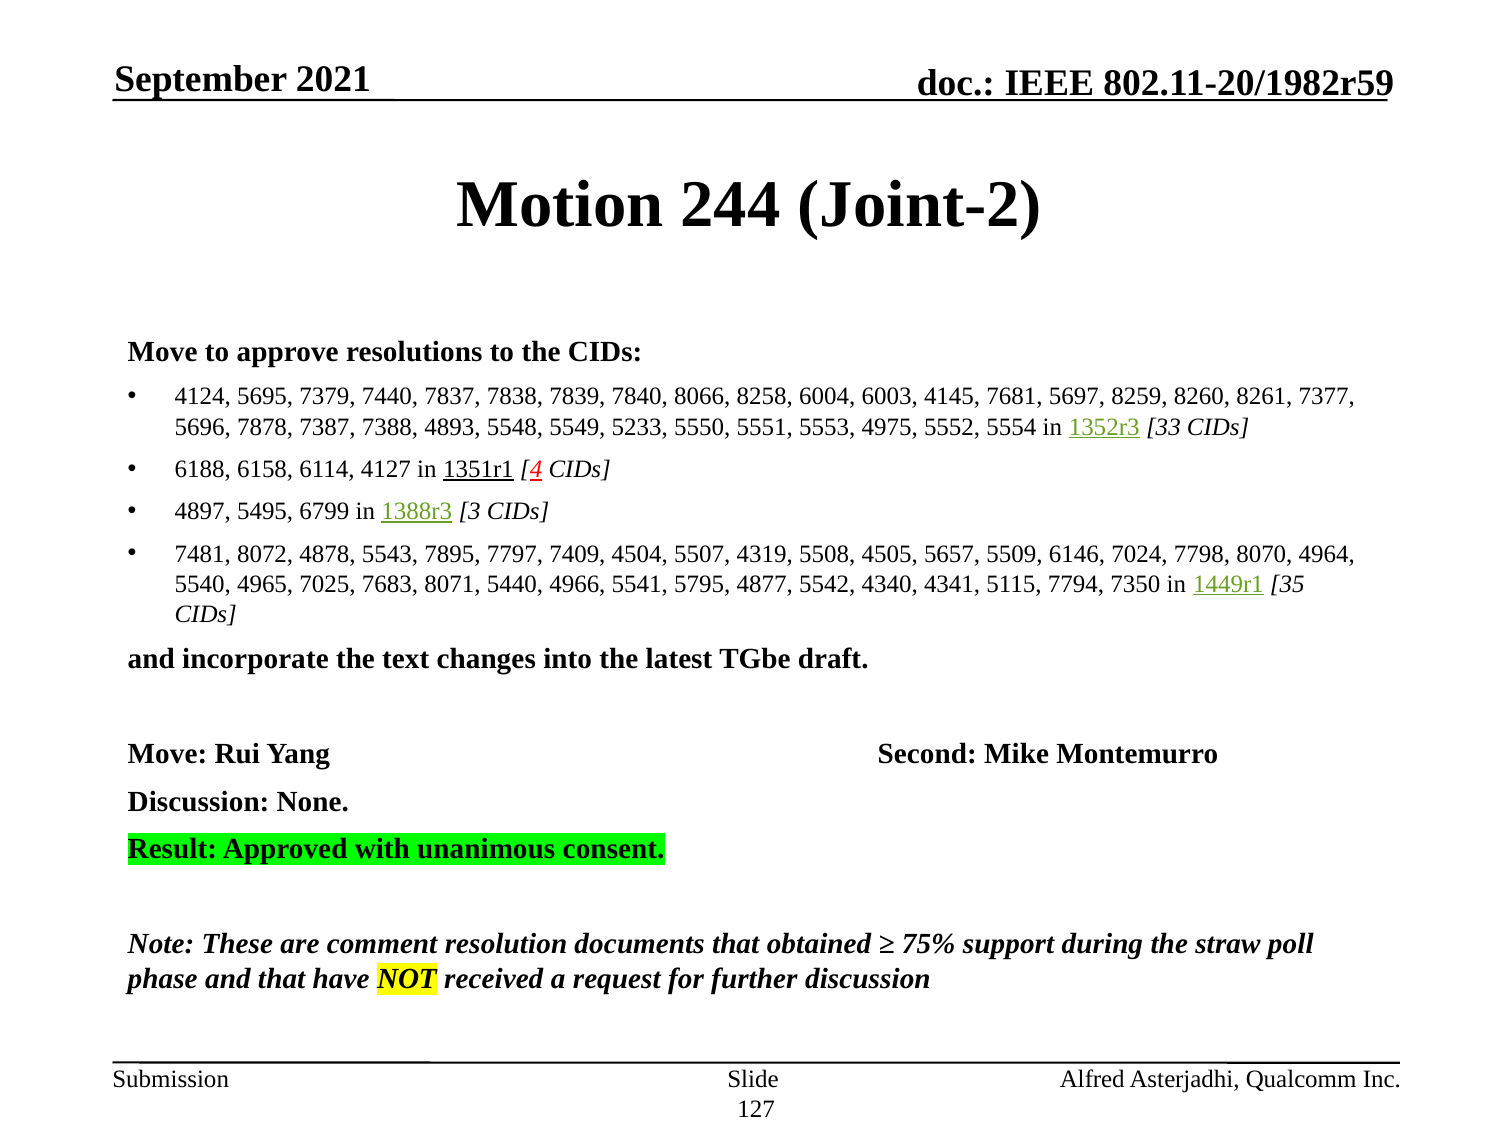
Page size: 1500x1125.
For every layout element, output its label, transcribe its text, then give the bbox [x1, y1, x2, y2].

slide_number Slide 127 [712, 1061, 800, 1123]
list Move to approve resolutions to the CIDs: 4124, 5695, 7379, 7440, 7837, 7838, 7839, 7840, 8066, 8258, 6004, 6003, 4145, 7681, 5697, 8259, 8260, 8261, 7377, 5696, 7878, 7387, 7388, 4893, 5548, 5549, 5233, 5550, 5551, 5553, 4975, 5552, 5554 in 1352r3 [33 CIDs] 6188, 6158, 6114, 4127 in 1351r1 [4 CIDs] 4897, 5495, 6799 in 1388r3 [3 CIDs] 7481, 8072, 4878, 5543, 7895, 7797, 7409, 4504, 5507, 4319, 5508, 4505, 5657, 5509, 6146, 7024, 7798, 8070, 4964, 5540, 4965, 7025, 7683, 8071, 5440, 4966, 5541, 5795, 4877, 5542, 4340, 4341, 5115, 7794, 7350 in 1449r1 [35 CIDs] and incorporate the text changes into the latest TGbe draft. Move: Rui Yang Second: Mike Montemurro Discussion: None. Result: Approved with unanimous consent. Note: These are comment resolution documents that obtained ≥ 75% support during the straw poll phase and that have NOT received a request for further discussion [112, 324, 1388, 1063]
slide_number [114, 54, 423, 100]
title Motion 244 (Joint-2) [112, 112, 1388, 288]
footer Alfred Asterjadhi, Qualcomm Inc. [878, 1061, 1402, 1093]
